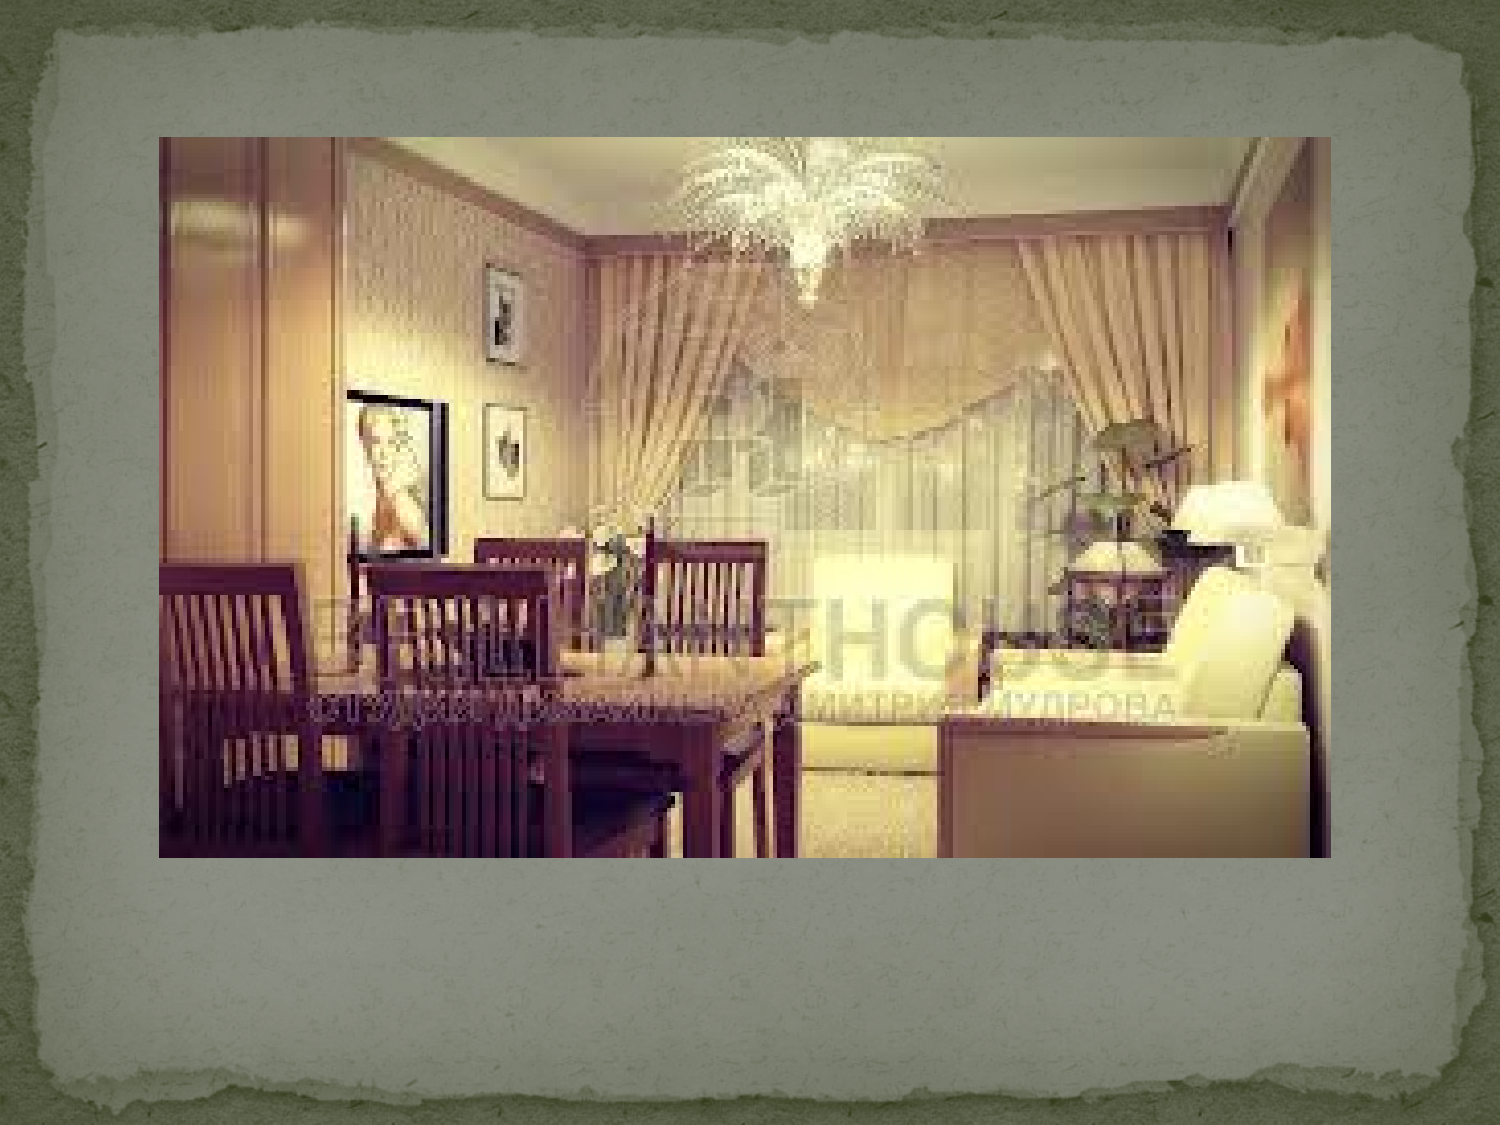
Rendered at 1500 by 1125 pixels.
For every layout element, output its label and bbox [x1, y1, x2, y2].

picture [159, 136, 1331, 858]
